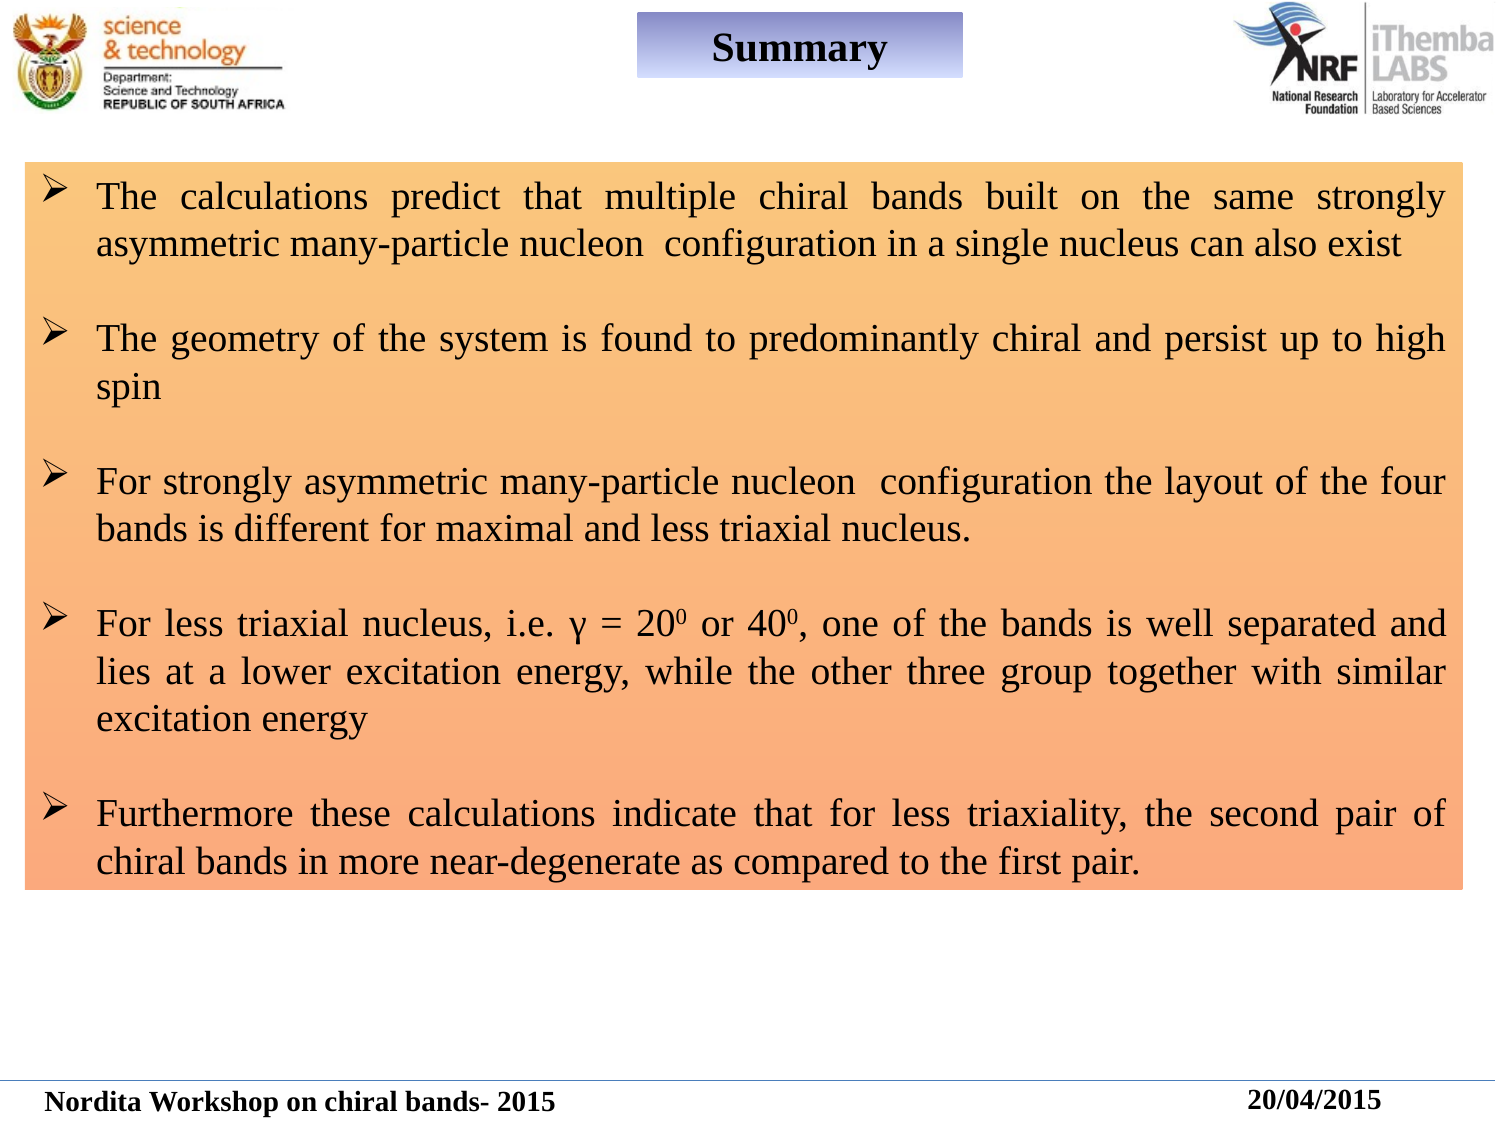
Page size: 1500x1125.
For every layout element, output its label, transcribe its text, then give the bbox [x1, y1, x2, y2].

picture [12, 7, 294, 114]
picture [1232, 1, 1496, 118]
text_box Summary [637, 12, 963, 78]
text_box The calculations predict that multiple chiral bands built on the same strongly asymmetric many-particle nucleon configuration in a single nucleus can also exist The geometry of the system is found to predominantly chiral and persist up to high spin For strongly asymmetric many-particle nucleon configuration the layout of the four bands is different for maximal and less triaxial nucleus. For less triaxial nucleus, i.e. γ = 200 or 400, one of the bands is well separated and lies at a lower excitation energy, while the other three group together with similar excitation energy Furthermore these calculations indicate that for less triaxiality, the second pair of chiral bands in more near-degenerate as compared to the first pair. [24, 162, 1463, 890]
